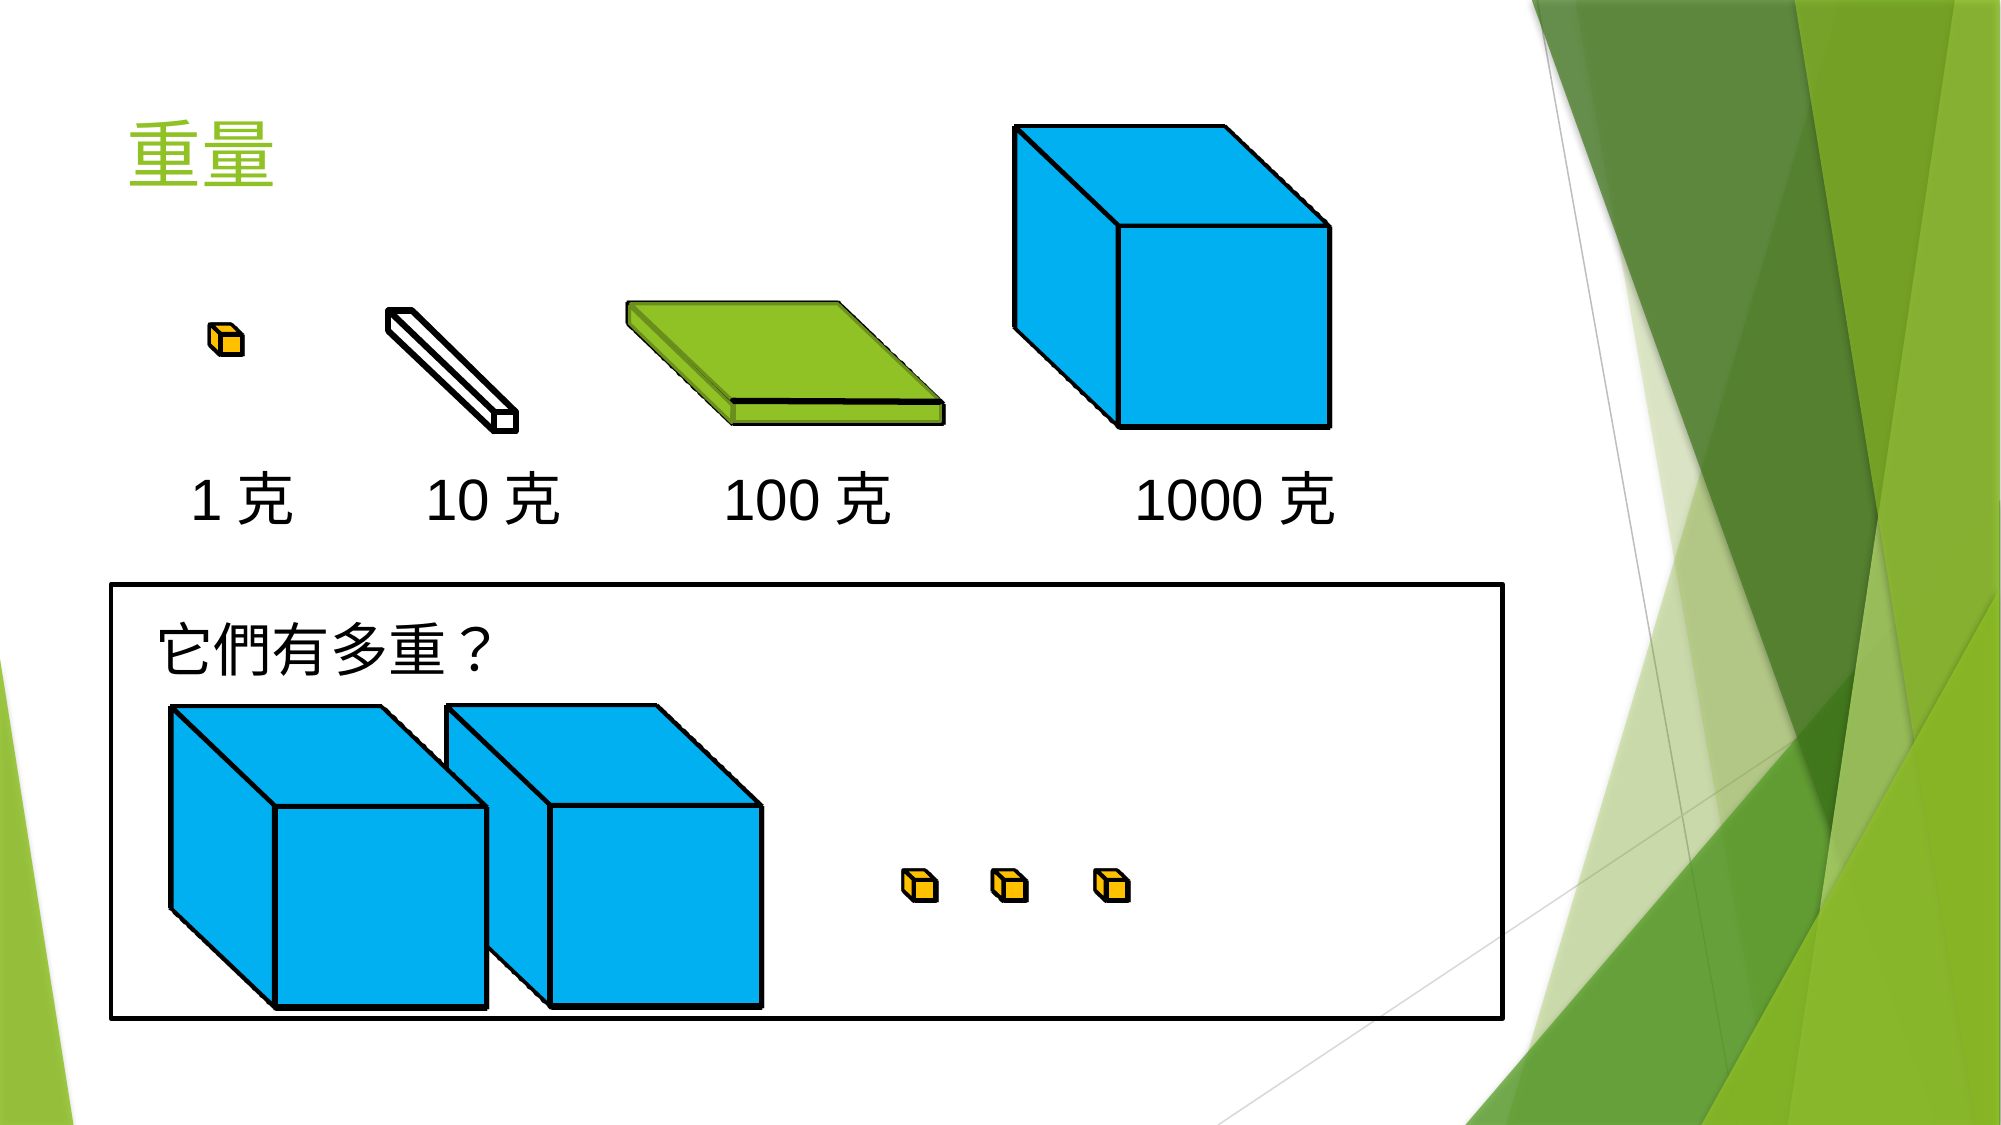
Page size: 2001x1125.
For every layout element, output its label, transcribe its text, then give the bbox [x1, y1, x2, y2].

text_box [165, 700, 492, 1012]
text_box [110, 583, 1504, 1020]
text_box 它們有多重？ [140, 605, 516, 691]
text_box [490, 699, 767, 1011]
title 重量 [111, 99, 1522, 317]
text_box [1090, 863, 1132, 907]
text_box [988, 863, 1030, 907]
text_box 100克 [708, 454, 1027, 540]
text_box 1克 [175, 454, 410, 540]
text_box 10克 [410, 454, 708, 540]
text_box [602, 293, 948, 429]
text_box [898, 863, 940, 907]
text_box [387, 310, 517, 432]
text_box 1000克 [1119, 454, 1438, 540]
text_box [1008, 119, 1336, 432]
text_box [205, 318, 247, 361]
